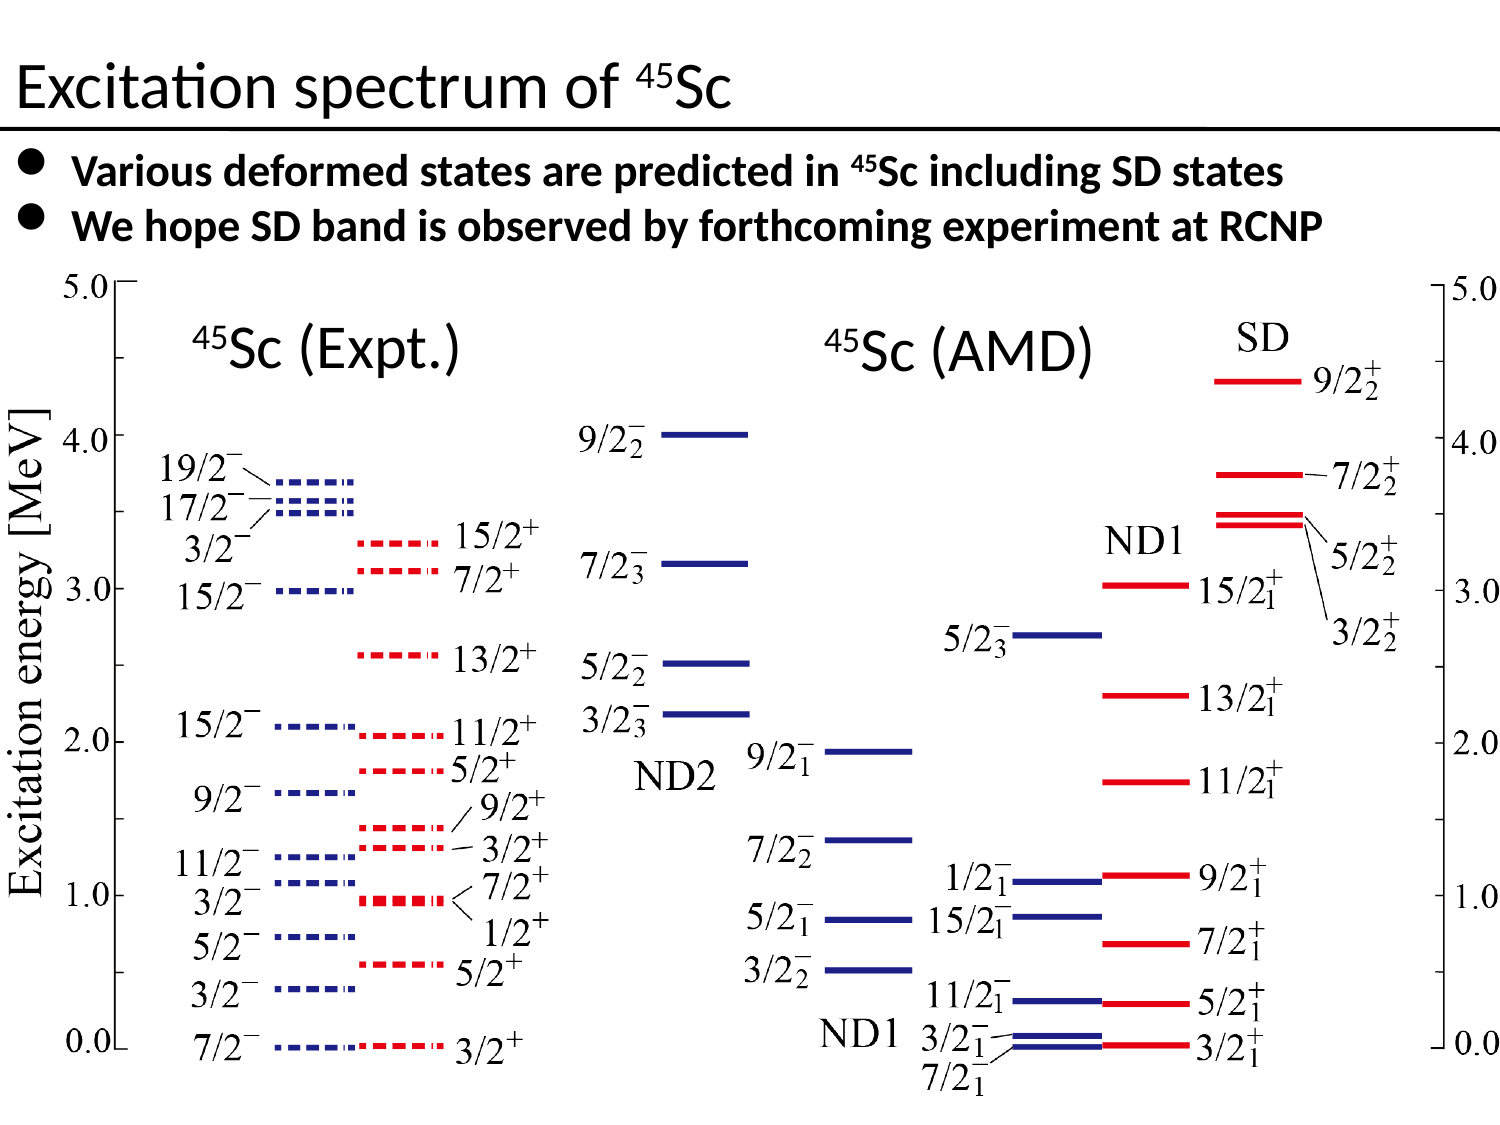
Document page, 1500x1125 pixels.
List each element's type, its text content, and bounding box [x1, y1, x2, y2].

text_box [0, 266, 1500, 1113]
text_box Various deformed states are predicted in 45Sc including SD states We hope SD band is observed by forthcoming experiment at RCNP [0, 132, 1353, 258]
title Excitation spectrum of 45Sc [0, 0, 1500, 164]
